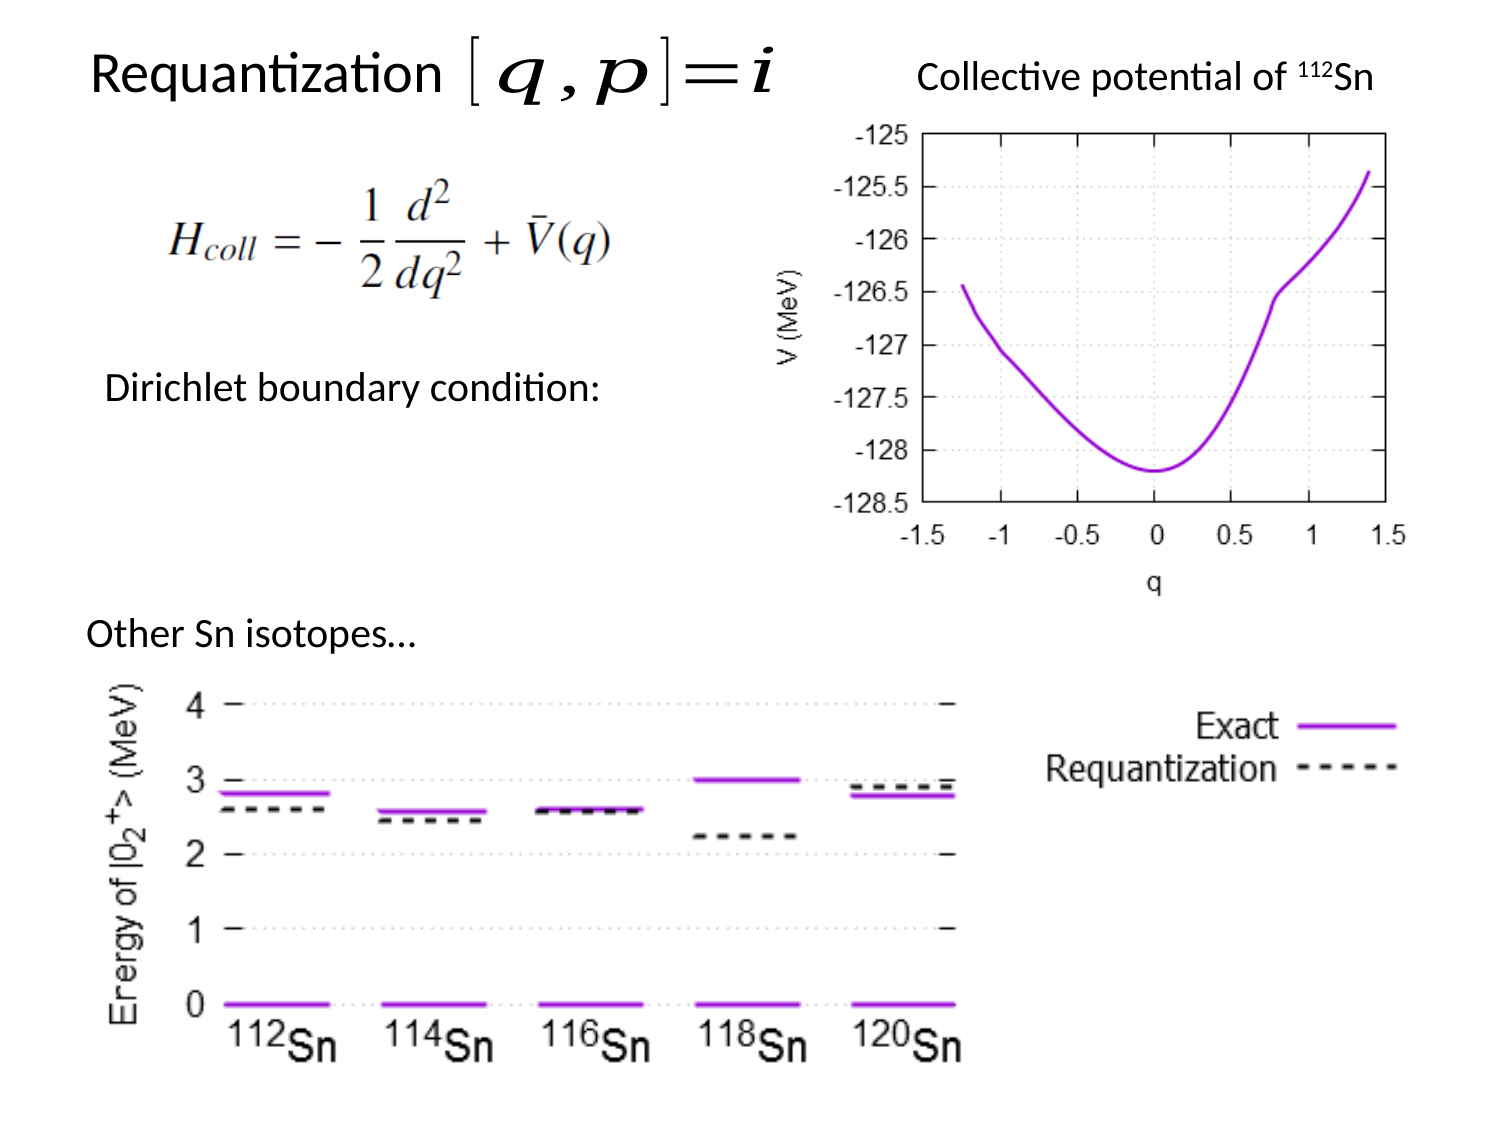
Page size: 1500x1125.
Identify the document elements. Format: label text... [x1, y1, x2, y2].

text_box Other Sn isotopes… [71, 598, 432, 664]
text_box Requantization [74, 34, 677, 104]
picture [92, 663, 1436, 1112]
text_box Collective potential of 112Sn [902, 41, 1390, 103]
picture [764, 103, 1430, 603]
picture [158, 174, 615, 305]
